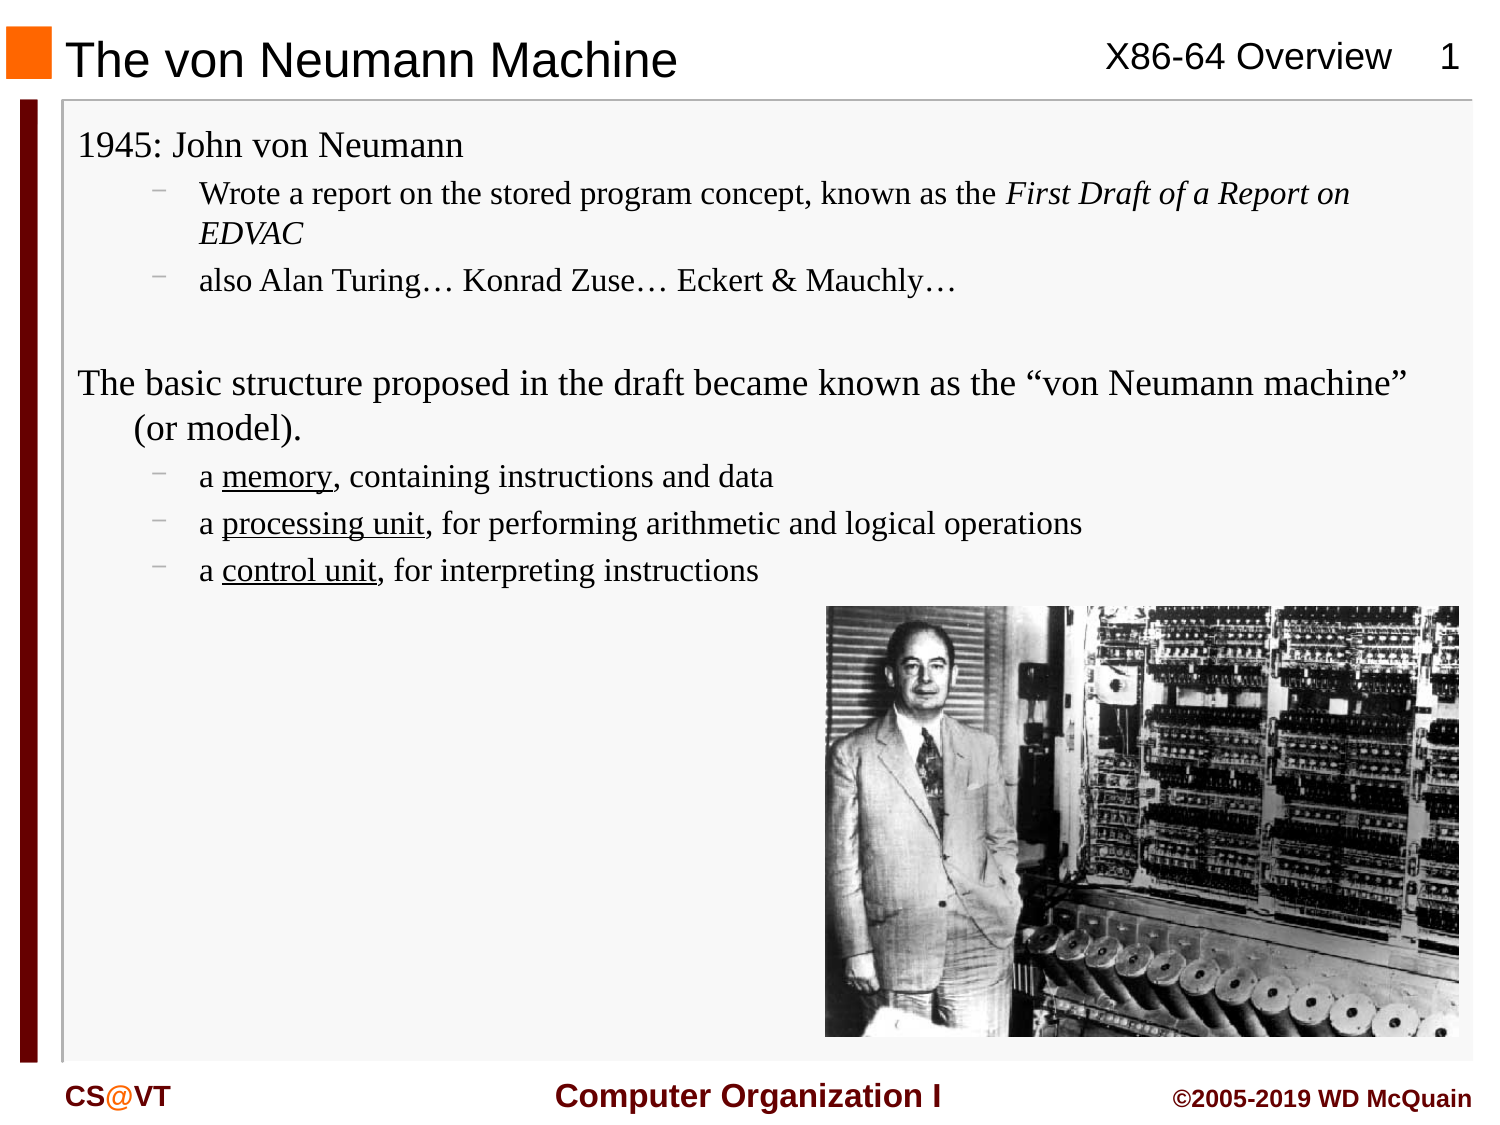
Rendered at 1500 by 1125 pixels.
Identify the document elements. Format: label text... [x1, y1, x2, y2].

text_box 1945: John von Neumann Wrote a report on the stored program concept, known as the First Draft of a Report on EDVAC also Alan Turing… Konrad Zuse… Eckert & Mauchly… The basic structure proposed in the draft became known as the “von Neumann machine” (or model). a memory, containing instructions and data a processing unit, for performing arithmetic and logical operations a control unit, for interpreting instructions [62, 112, 1463, 596]
picture [824, 606, 1460, 1037]
title The von Neumann Machine [50, 29, 1000, 86]
